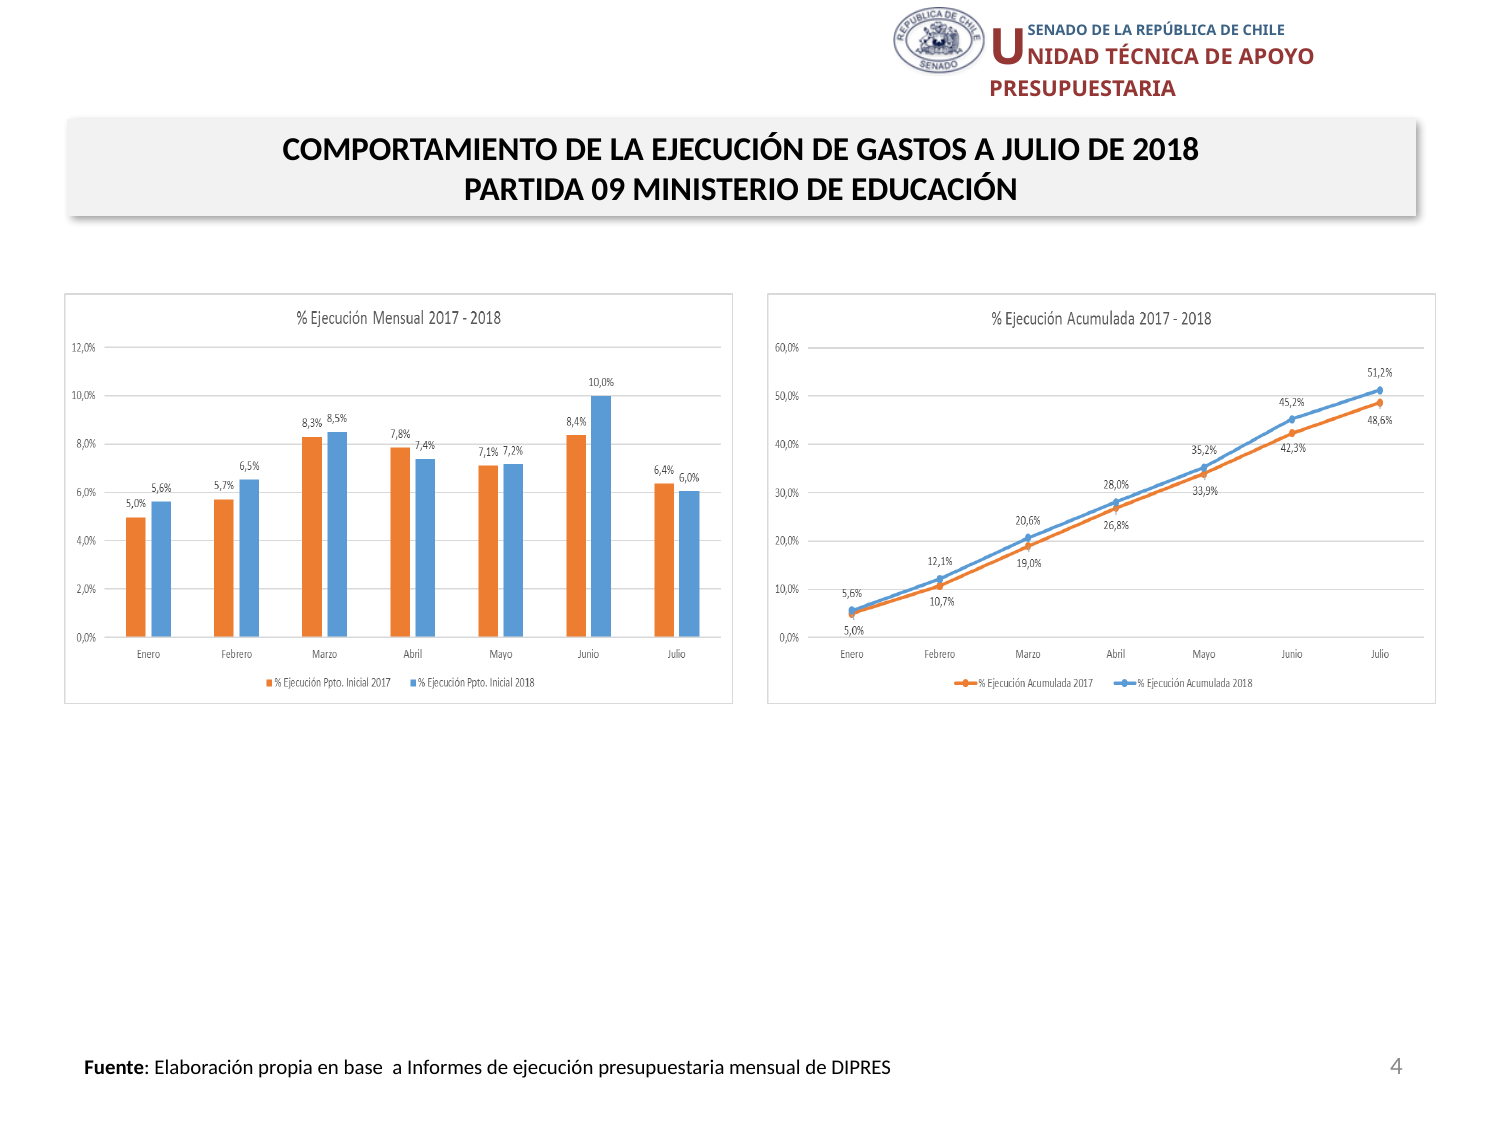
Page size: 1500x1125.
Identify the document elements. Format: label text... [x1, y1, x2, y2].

picture [767, 293, 1436, 704]
picture [64, 293, 733, 704]
slide_number 4 [1067, 1035, 1418, 1095]
text_box COMPORTAMIENTO DE LA EJECUCIÓN DE GASTOS A JULIO DE 2018 PARTIDA 09 MINISTERIO DE EDUCACIÓN [67, 119, 1415, 216]
picture [893, 7, 987, 76]
